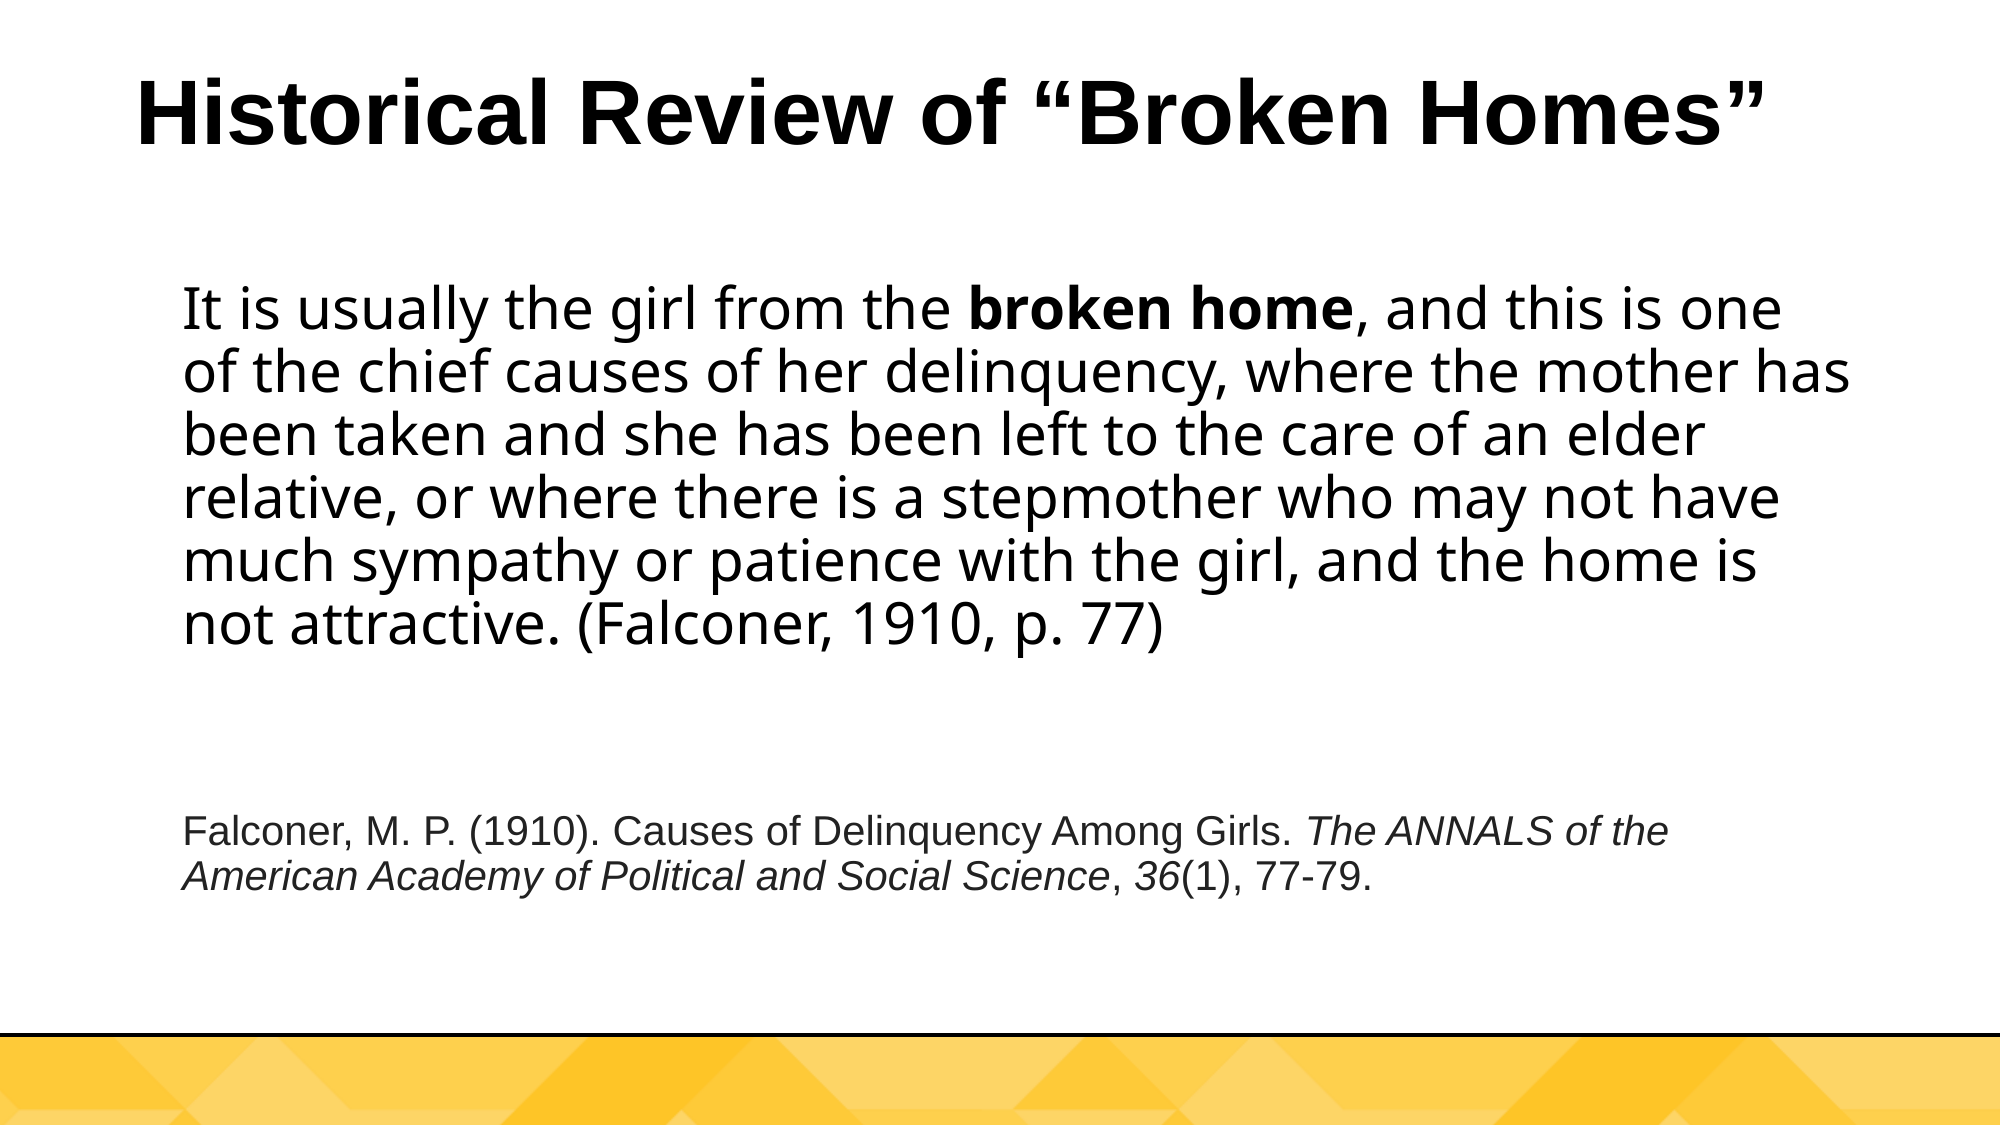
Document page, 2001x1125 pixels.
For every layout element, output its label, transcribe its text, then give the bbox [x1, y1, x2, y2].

title Historical Review of “Broken Homes” [120, 58, 1846, 276]
list It is usually the girl from the broken home, and this is one of the chief causes of her delinquency, where the mother has been taken and she has been left to the care of an elder relative, or where there is a stepmother who may not have much sympathy or patience with the girl, and the home is not attractive. (Falconer, 1910, p. 77) Falconer, M. P. (1910). Causes of Delinquency Among Girls. The ANNALS of the American Academy of Political and Social Science, 36(1), 77-79. [167, 271, 1867, 888]
